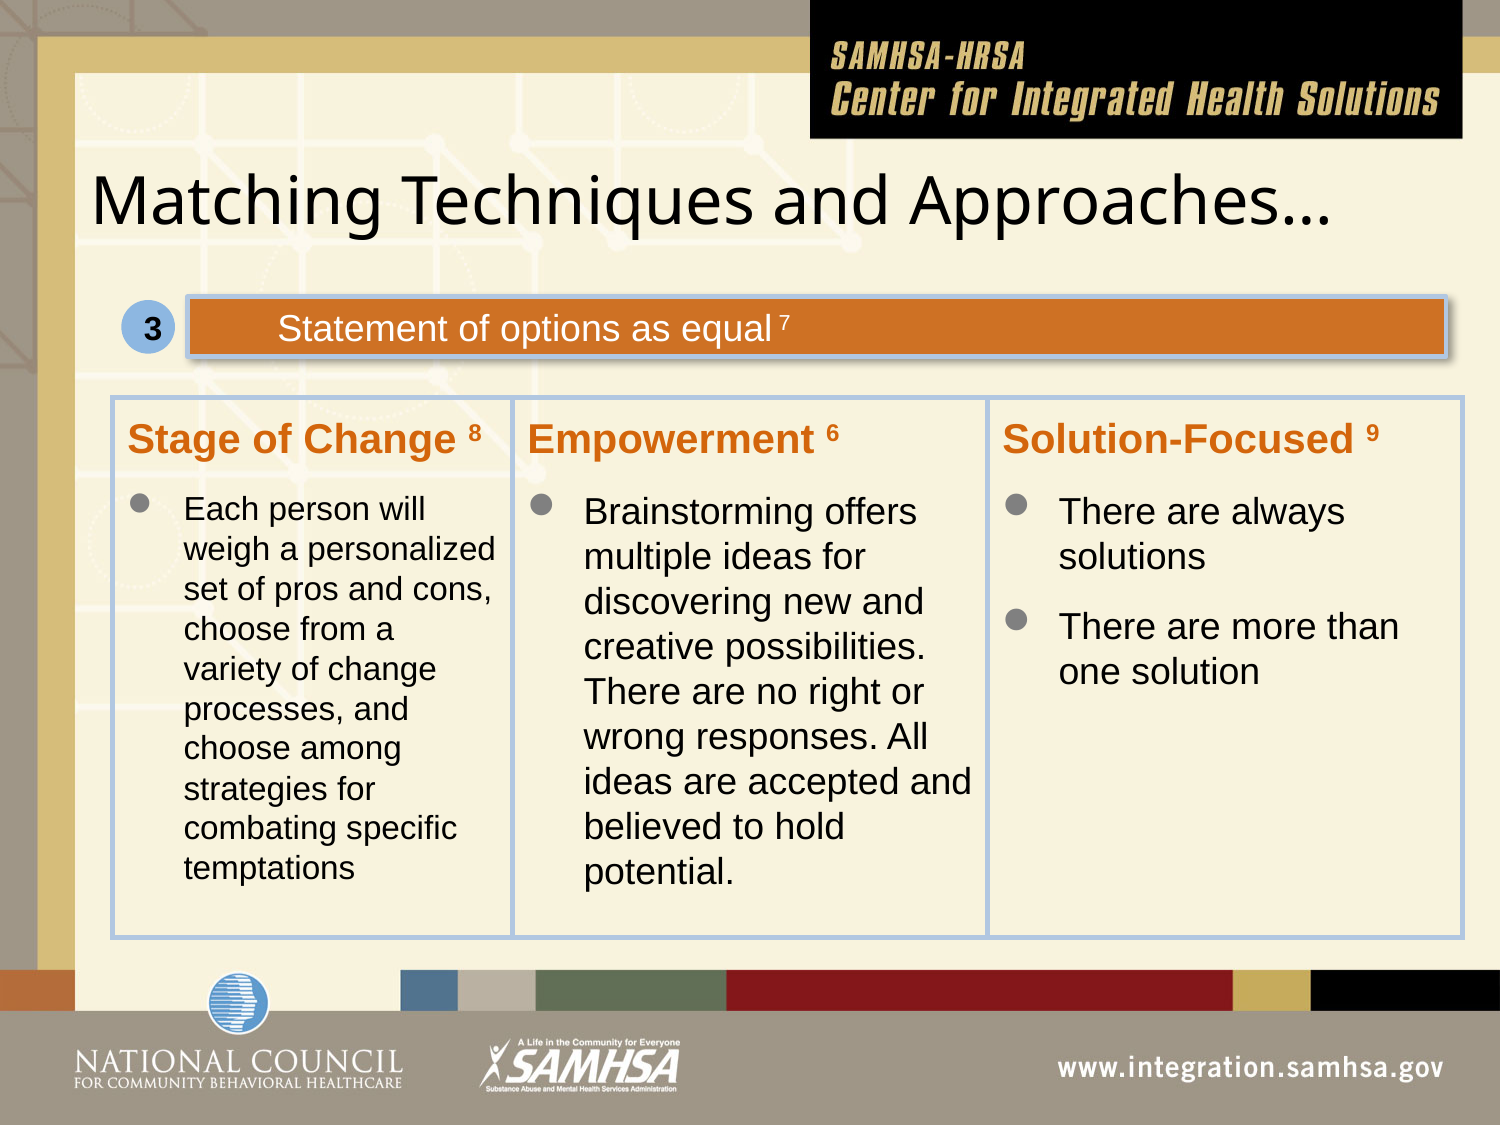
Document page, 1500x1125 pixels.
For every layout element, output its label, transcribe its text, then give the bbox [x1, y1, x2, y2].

text_box Statement of options as equal 7 [187, 296, 1447, 357]
text_box Solution-Focused 9 There are always solutions There are more than one solution [988, 397, 1463, 938]
text_box Matching Techniques and Approaches… [75, 149, 1450, 250]
picture [0, 0, 1500, 1125]
text_box Empowerment 6 Brainstorming offers multiple ideas for discovering new and creative possibilities. There are no right or wrong responses. All ideas are accepted and believed to hold potential. [512, 397, 988, 938]
text_box Stage of Change 8 Each person will weigh a personalized set of pros and cons, choose from a variety of change processes, and choose among strategies for combating specific temptations [112, 397, 512, 938]
text_box 3 [119, 297, 178, 356]
